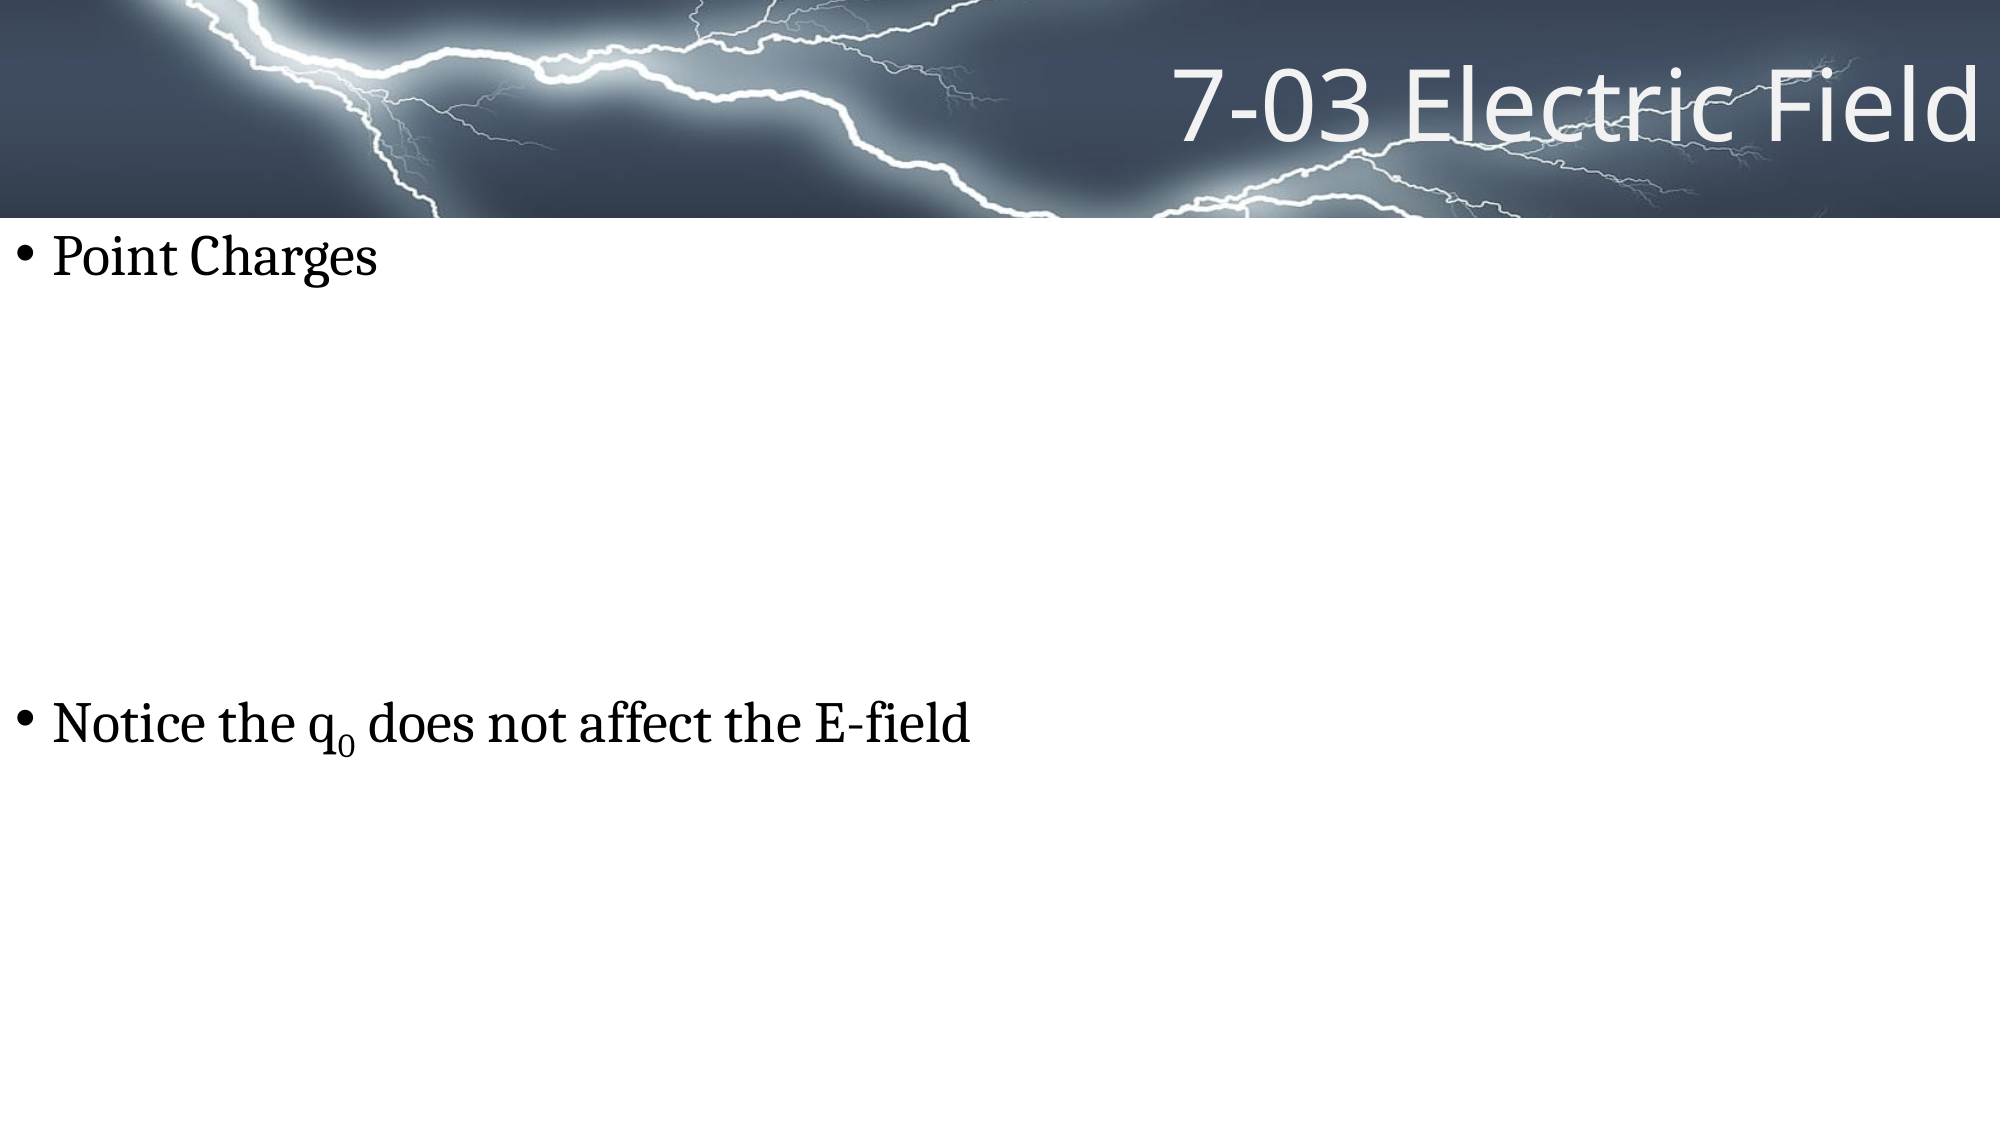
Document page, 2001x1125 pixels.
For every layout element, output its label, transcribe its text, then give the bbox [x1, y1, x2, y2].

title 7-03 Electric Field [0, 0, 2000, 218]
